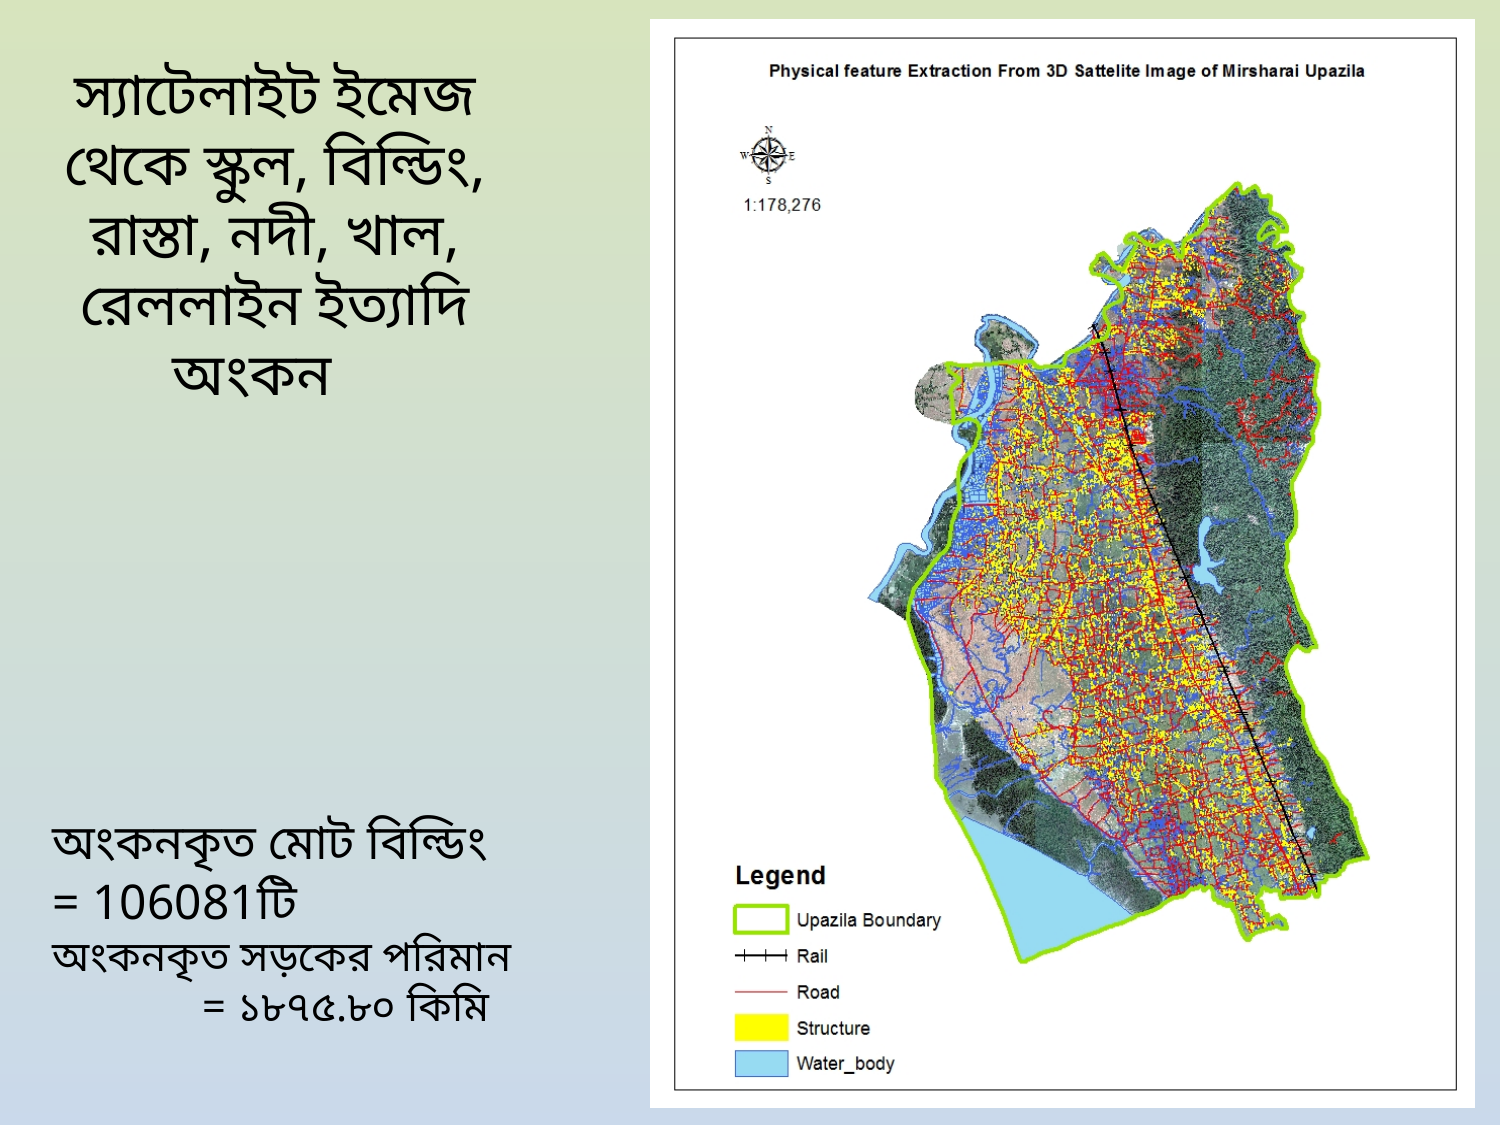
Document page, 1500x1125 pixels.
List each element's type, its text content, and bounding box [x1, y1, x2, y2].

text_box স্যাটেলাইট ইমেজ থেকে স্কুল, বিল্ডিং, রাস্তা, নদী, খাল, রেললাইন ইত্যাদি অংকন [24, 49, 525, 350]
text_box অংকনকৃত মোট বিল্ডিং = 106081টি অংকনকৃত সড়কের পরিমান = ১৮৭৫.৮০ কিমি [37, 734, 538, 1098]
picture [649, 19, 1476, 1108]
